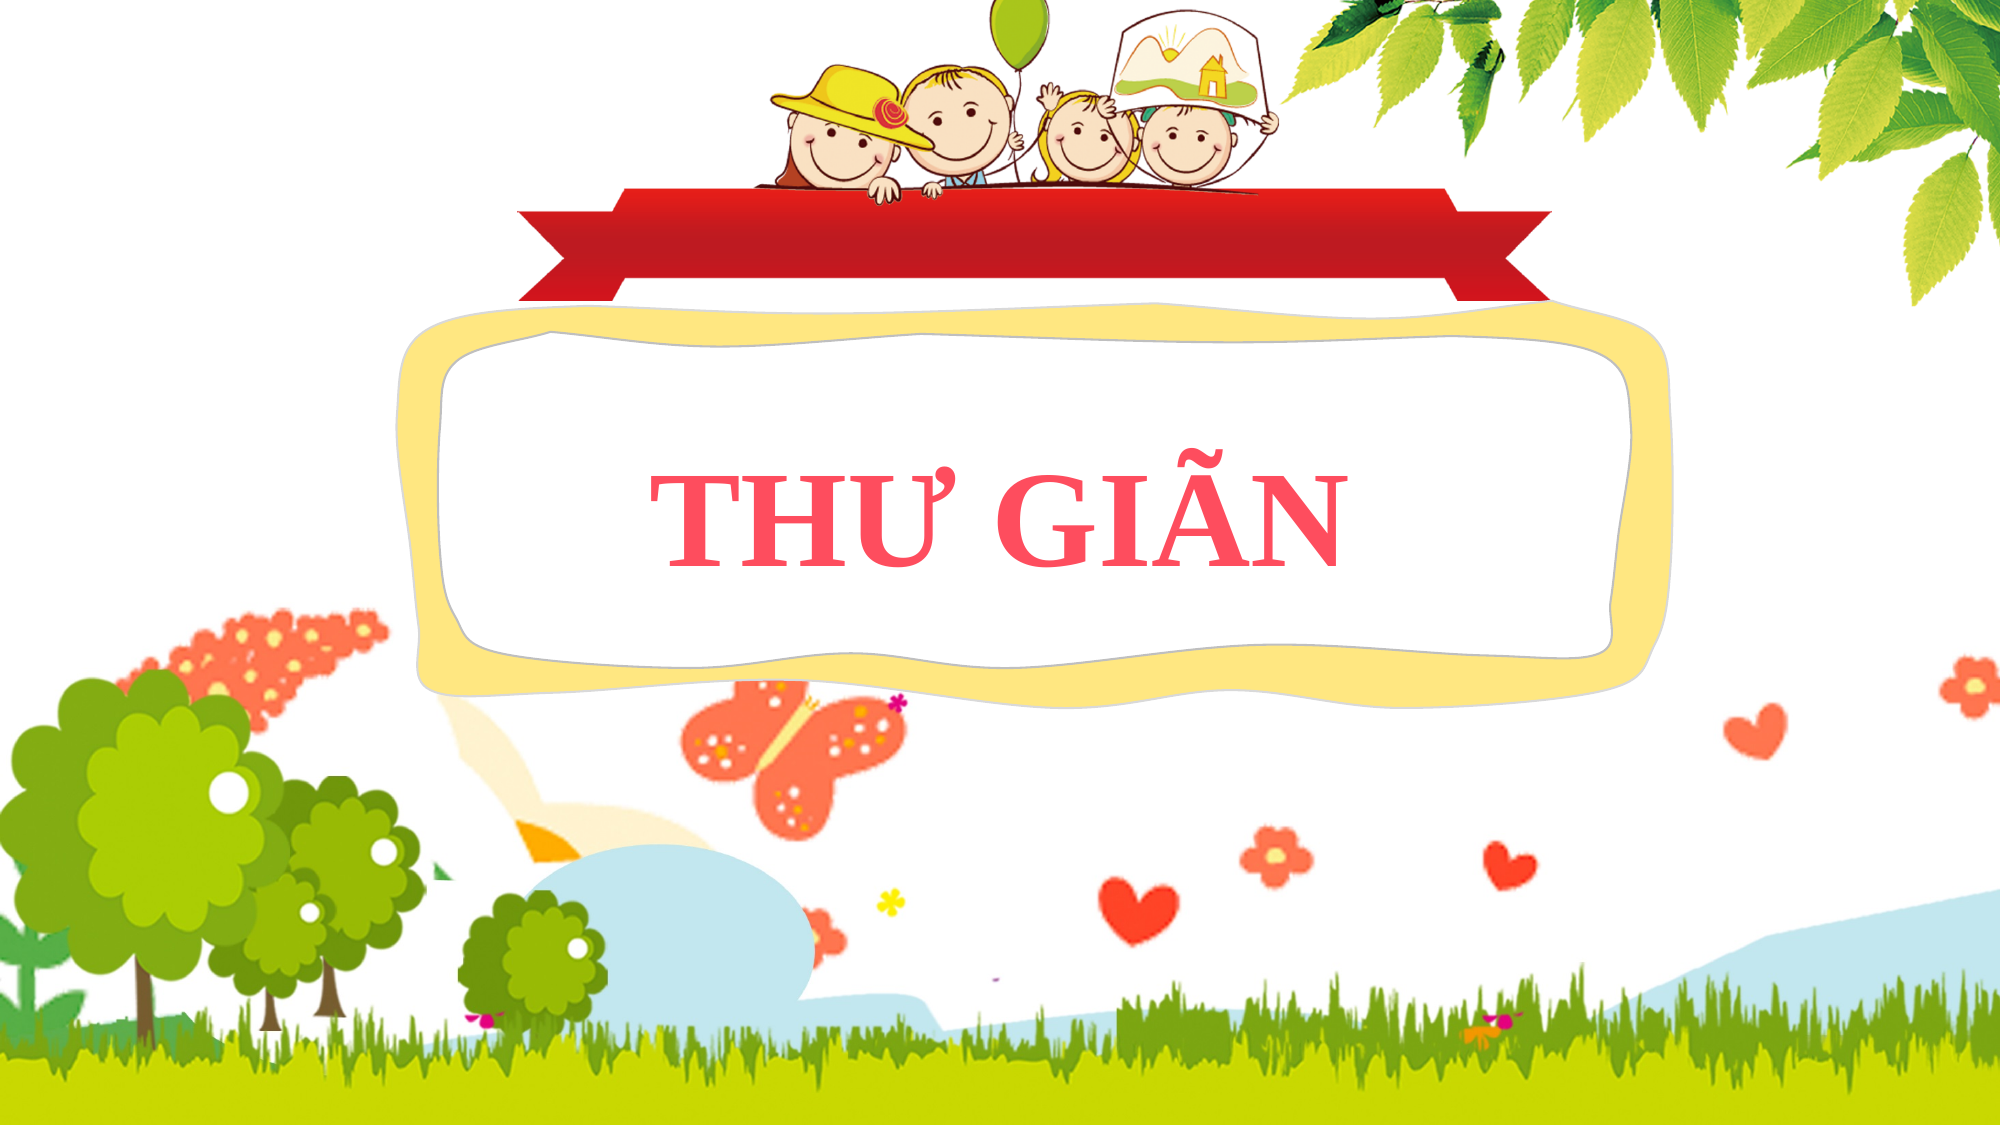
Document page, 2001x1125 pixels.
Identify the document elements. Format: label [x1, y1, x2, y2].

picture [0, 0, 2000, 1125]
text_box [396, 300, 1673, 709]
